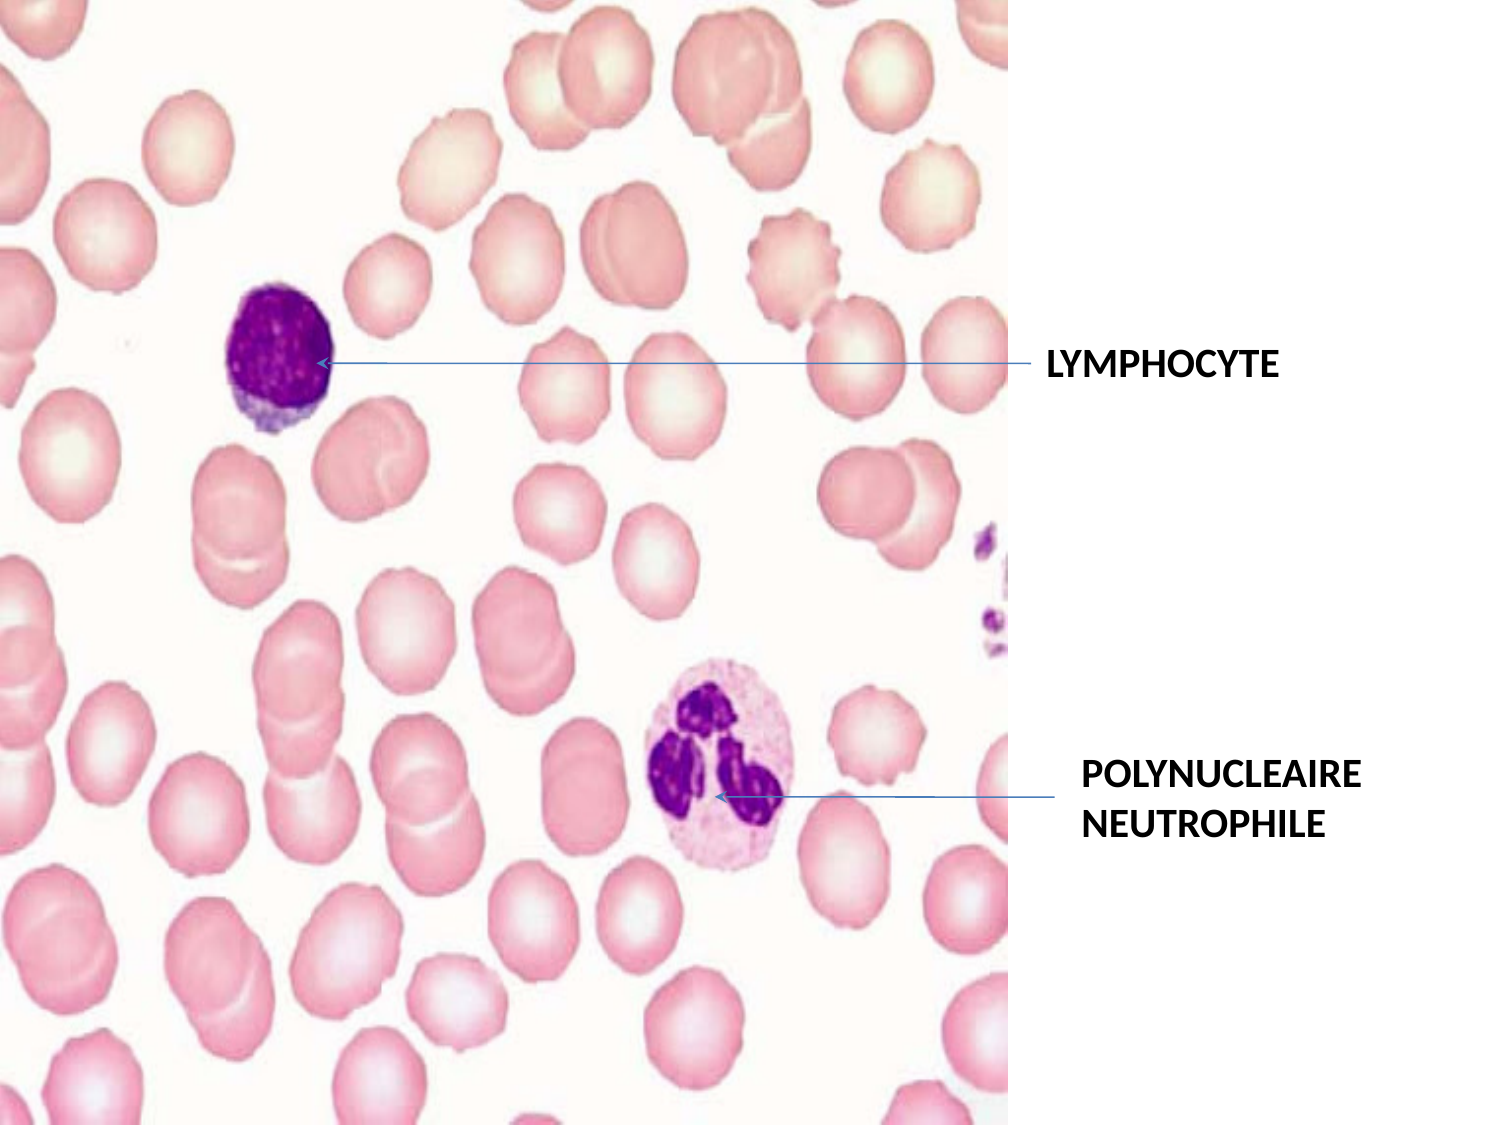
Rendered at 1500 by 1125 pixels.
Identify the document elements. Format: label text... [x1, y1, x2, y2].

picture [0, 0, 1008, 1125]
text_box LYMPHOCYTE [1031, 328, 1298, 394]
text_box POLYNUCLEAIRE NEUTROPHILE [1066, 738, 1389, 854]
